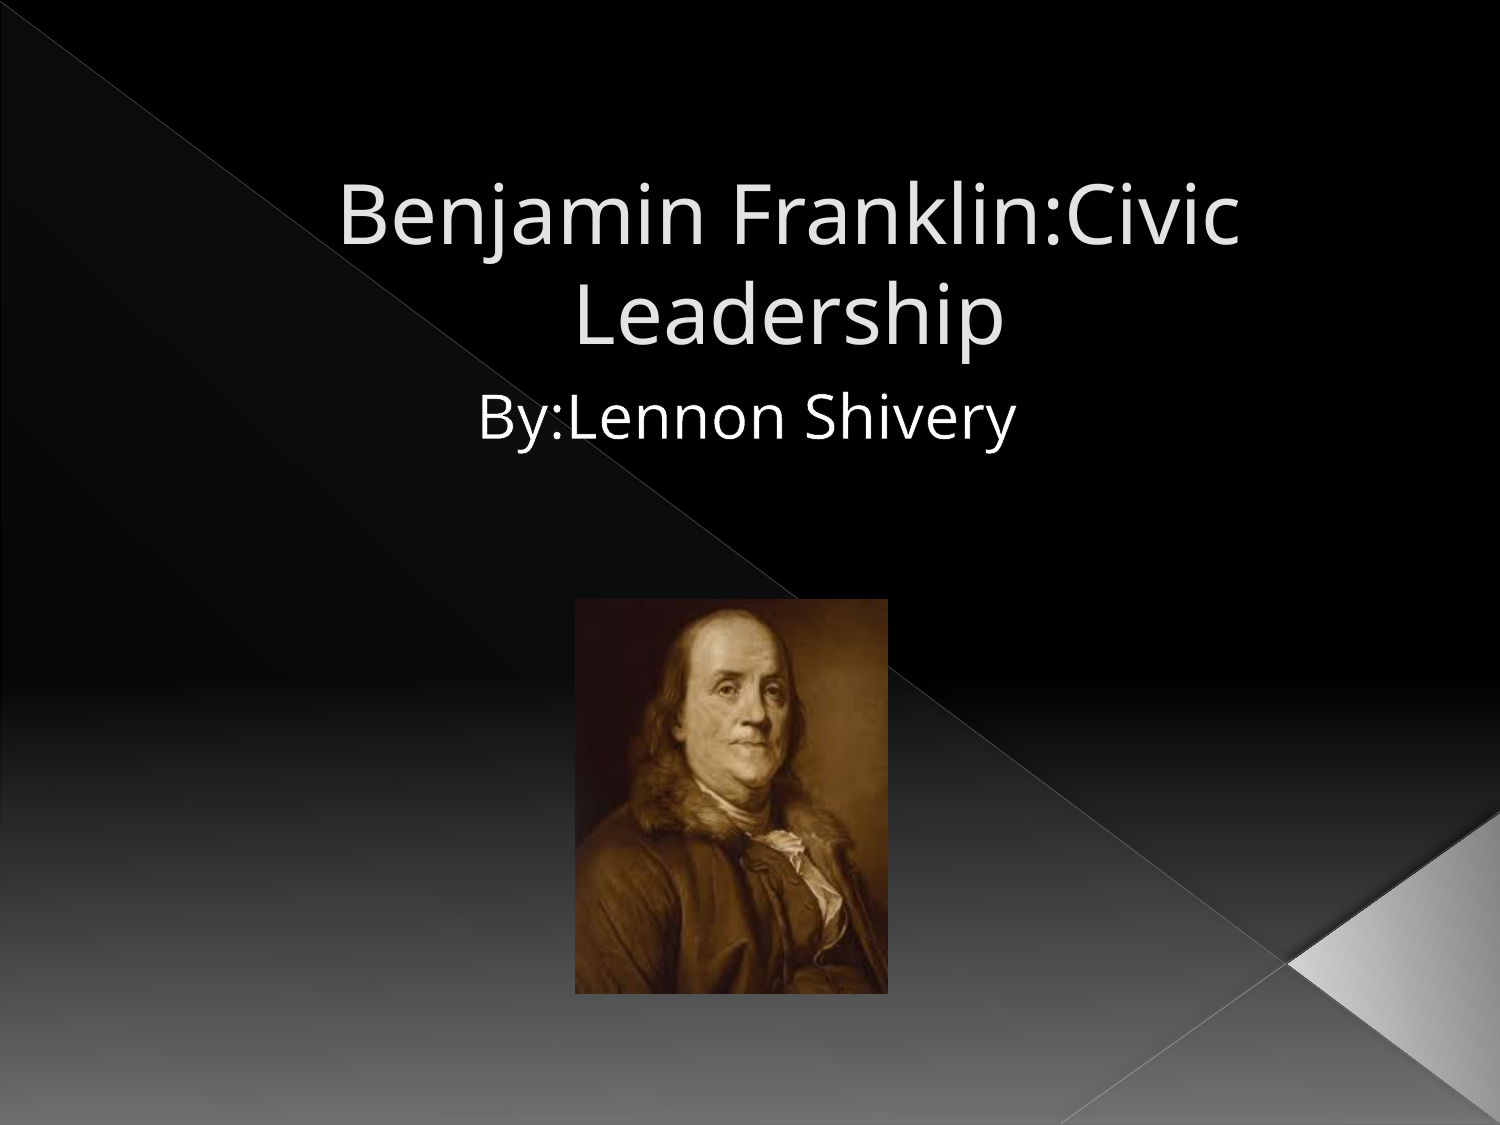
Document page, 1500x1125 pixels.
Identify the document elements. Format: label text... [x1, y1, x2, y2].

picture [574, 599, 888, 994]
title Benjamin Franklin:Civic Leadership [88, 127, 1412, 369]
subtitle By:Lennon Shivery [88, 369, 1412, 657]
